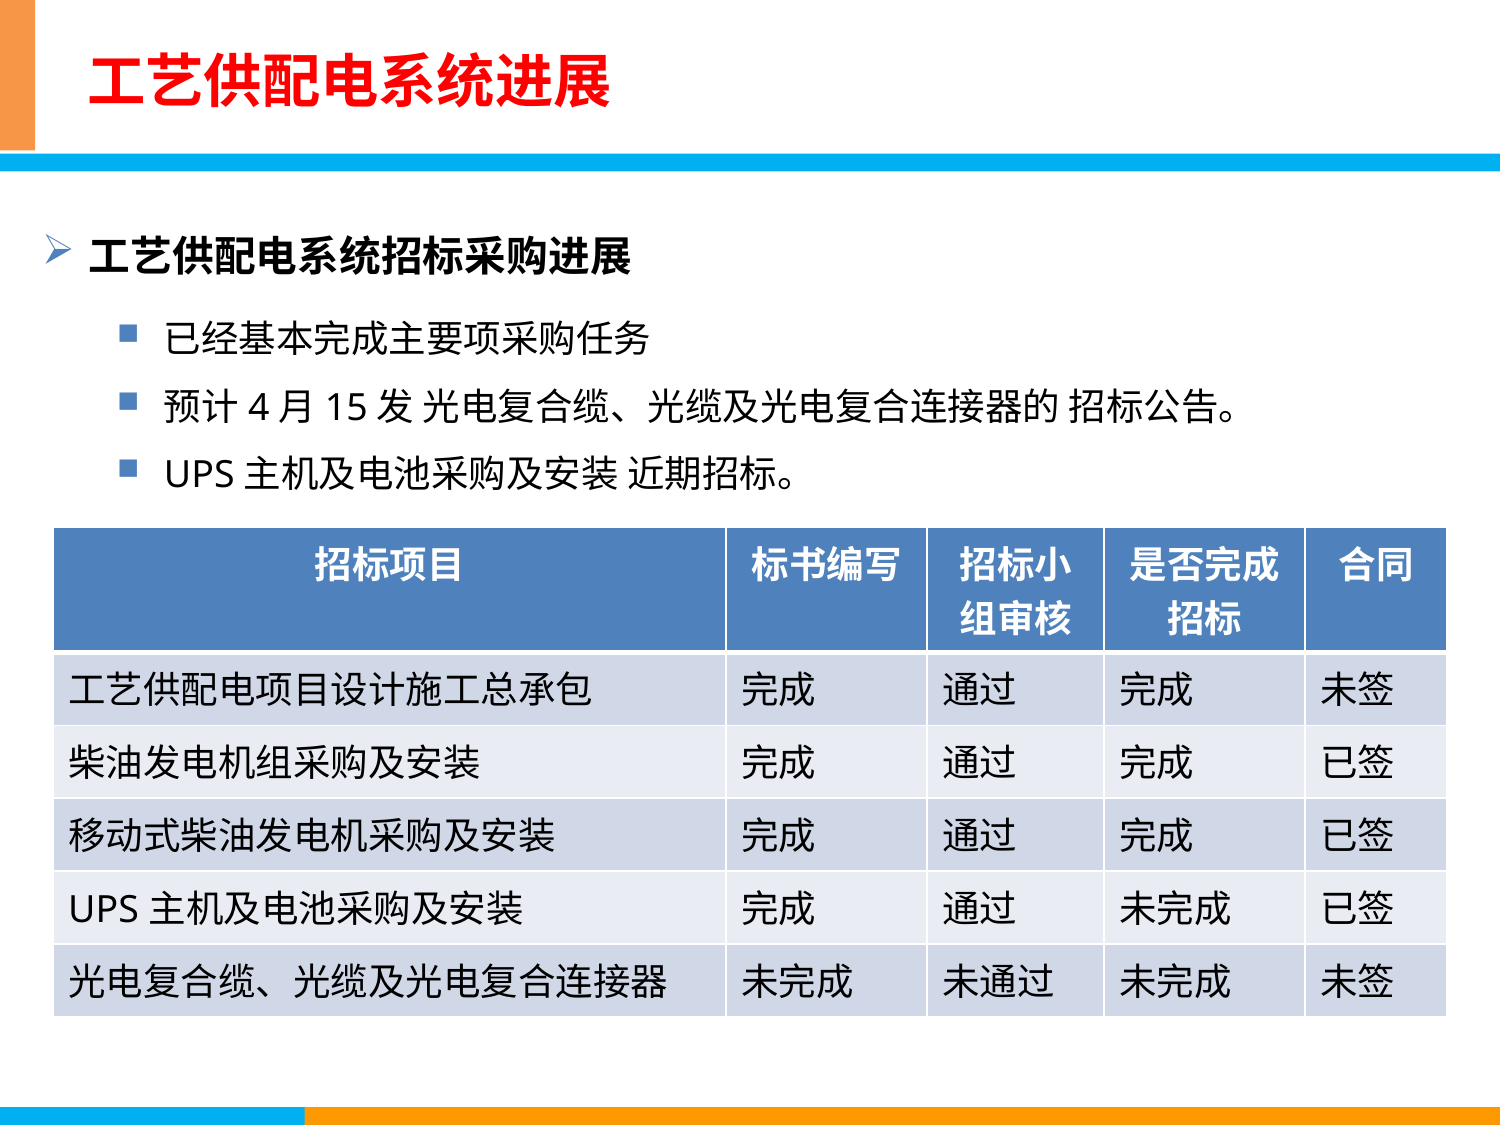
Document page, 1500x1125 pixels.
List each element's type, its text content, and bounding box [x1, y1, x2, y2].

table_cell 完成 [727, 799, 926, 870]
table_cell 已签 [1306, 872, 1446, 943]
text_box 工艺供配电系统招标采购进展 已经基本完成主要项采购任务 预计4月15发 光电复合缆、光缆及光电复合连接器的 招标公告。 UPS主机及电池采购及安装 近期招标。 [27, 208, 1341, 503]
table_cell 完成 [1105, 655, 1304, 725]
table_cell 未签 [1306, 945, 1446, 1016]
table_cell 通过 [928, 799, 1103, 870]
table_cell 未完成 [727, 945, 926, 1016]
table_cell 未通过 [928, 945, 1103, 1016]
table_cell 完成 [1105, 799, 1304, 870]
table_header 招标小组审核 [928, 528, 1103, 650]
table_cell 完成 [1105, 726, 1304, 797]
table_cell 移动式柴油发电机采购及安装 [54, 799, 725, 870]
text_box 工艺供配电系统进展 [72, 37, 627, 122]
table_cell 已签 [1306, 726, 1446, 797]
table_cell 未完成 [1105, 945, 1304, 1016]
table_cell 通过 [928, 872, 1103, 943]
table_cell 通过 [928, 726, 1103, 797]
table_header 合同 [1306, 528, 1446, 650]
table_cell UPS主机及电池采购及安装 [54, 872, 725, 943]
table_header 标书编写 [727, 528, 926, 650]
table_header 招标项目 [54, 528, 725, 650]
table_header 是否完成招标 [1105, 528, 1304, 650]
table_cell 未完成 [1105, 872, 1304, 943]
table_cell 柴油发电机组采购及安装 [54, 726, 725, 797]
table_cell 完成 [727, 655, 926, 725]
table_cell 完成 [727, 726, 926, 797]
table_cell 未签 [1306, 655, 1446, 725]
table_cell 通过 [928, 655, 1103, 725]
table_cell 光电复合缆、光缆及光电复合连接器 [54, 945, 725, 1016]
table_cell 完成 [727, 872, 926, 943]
table_cell 工艺供配电项目设计施工总承包 [54, 655, 725, 725]
table_cell 已签 [1306, 799, 1446, 870]
